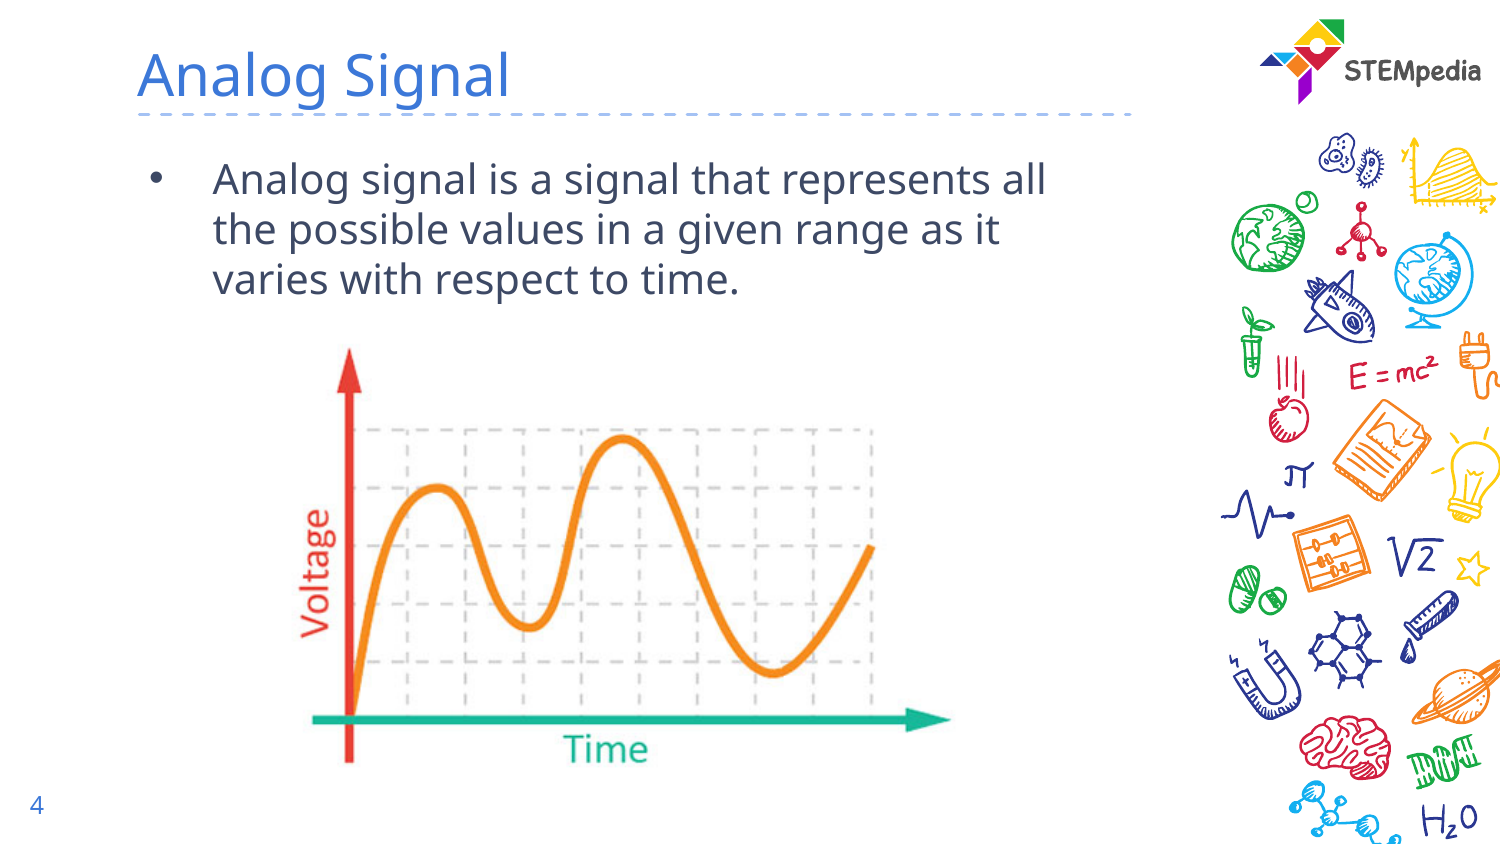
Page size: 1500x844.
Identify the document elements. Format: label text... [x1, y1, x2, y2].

picture [269, 310, 984, 807]
slide_number 4 [14, 774, 105, 840]
title Analog Signal [122, 0, 1130, 123]
list Analog signal is a signal that represents all the possible values in a given range as it varies with respect to time. [122, 137, 1130, 806]
